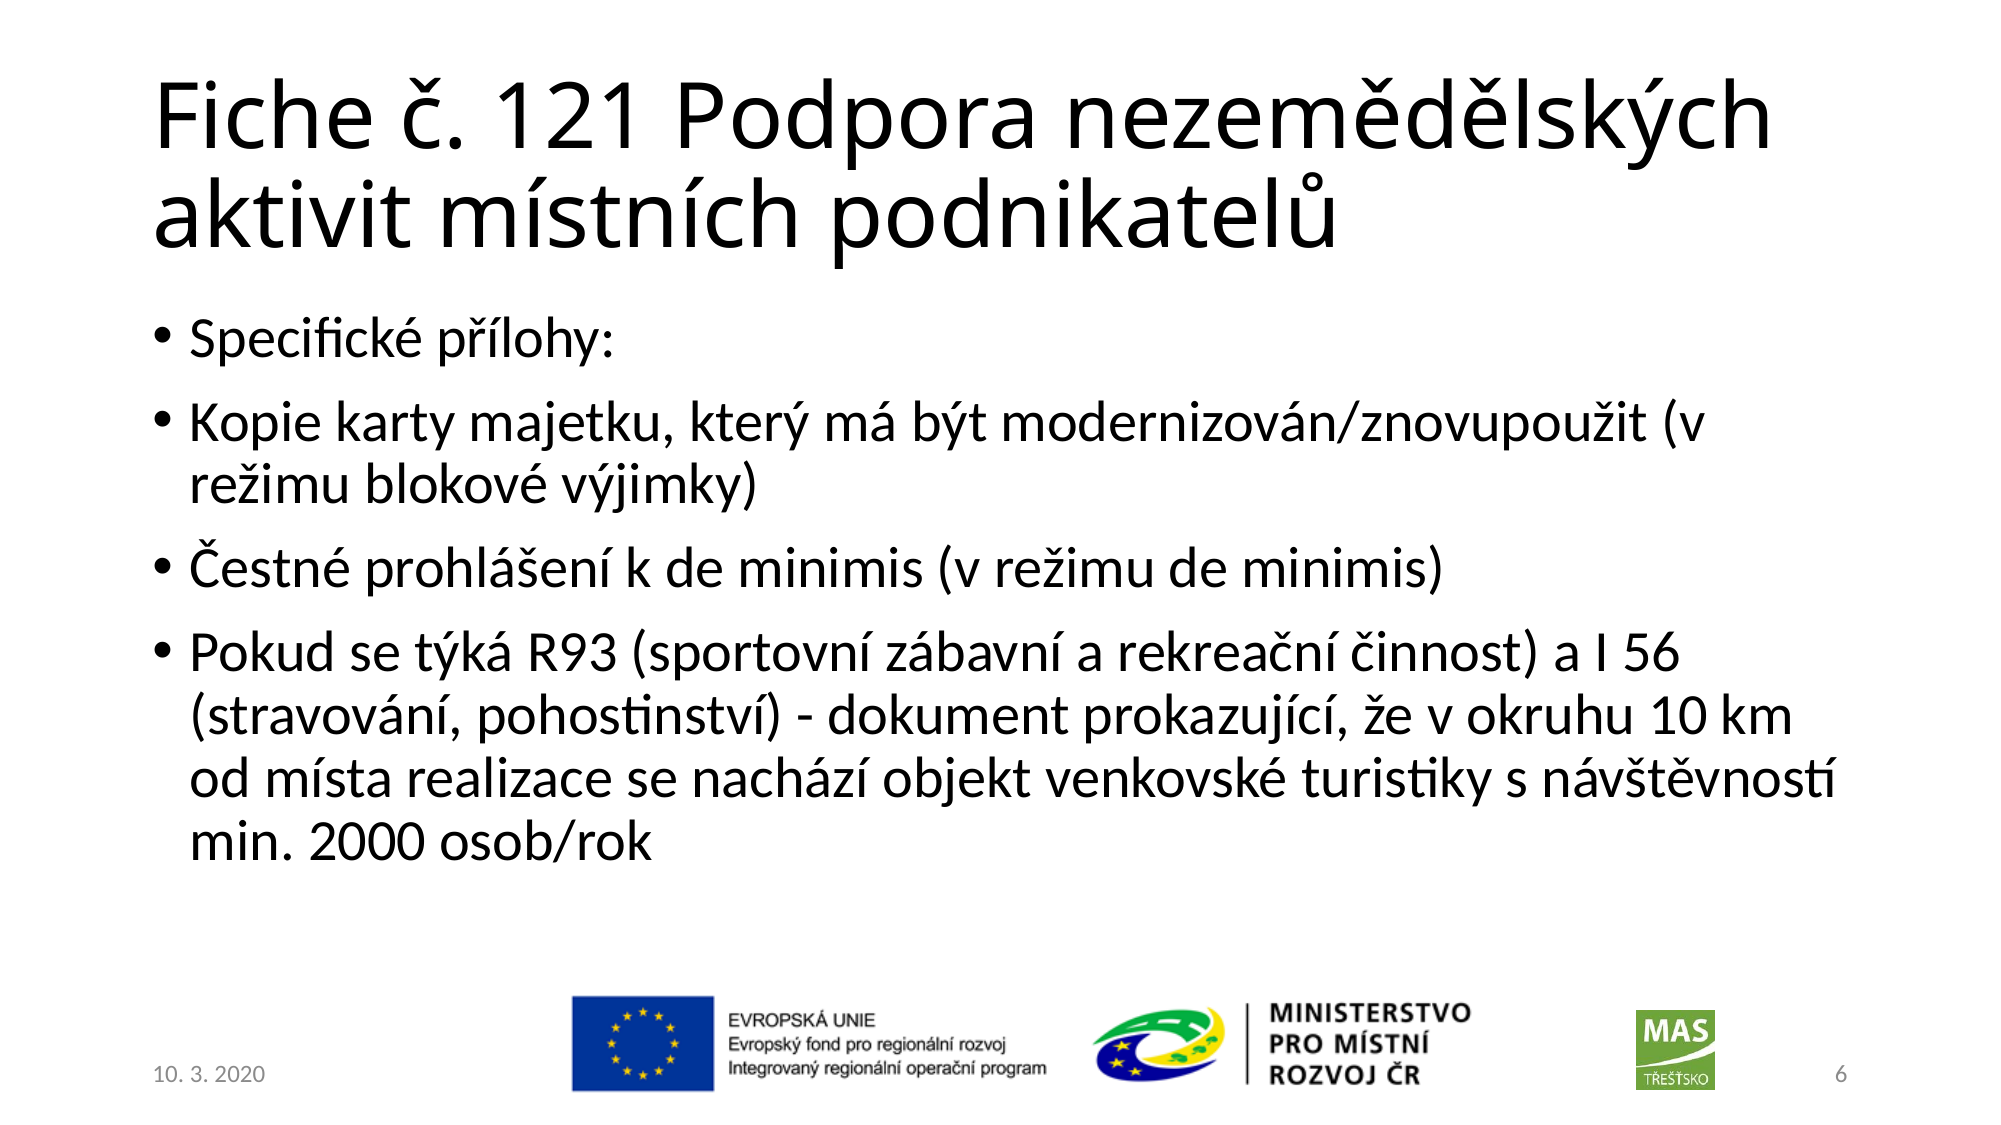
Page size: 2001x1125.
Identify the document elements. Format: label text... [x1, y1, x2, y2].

title Fiche č. 121 Podpora nezemědělských aktivit místních podnikatelů [137, 59, 1863, 278]
slide_number 6 [1502, 1042, 1863, 1103]
list Specifické přílohy: Kopie karty majetku, který má být modernizován/znovupoužit (v režimu blokové výjimky) Čestné prohlášení k de minimis (v režimu de minimis) Pokud se týká R93 (sportovní zábavní a rekreační činnost) a I 56 (stravování, pohostinství) - dokument prokazující, že v okruhu 10 km od místa realizace se nachází objekt venkovské turistiky s návštěvností min. 2000 osob/rok [137, 299, 1863, 1014]
slide_number 10. 3. 2020 [137, 1042, 541, 1103]
picture [541, 990, 1502, 1123]
picture [1635, 1010, 1715, 1090]
